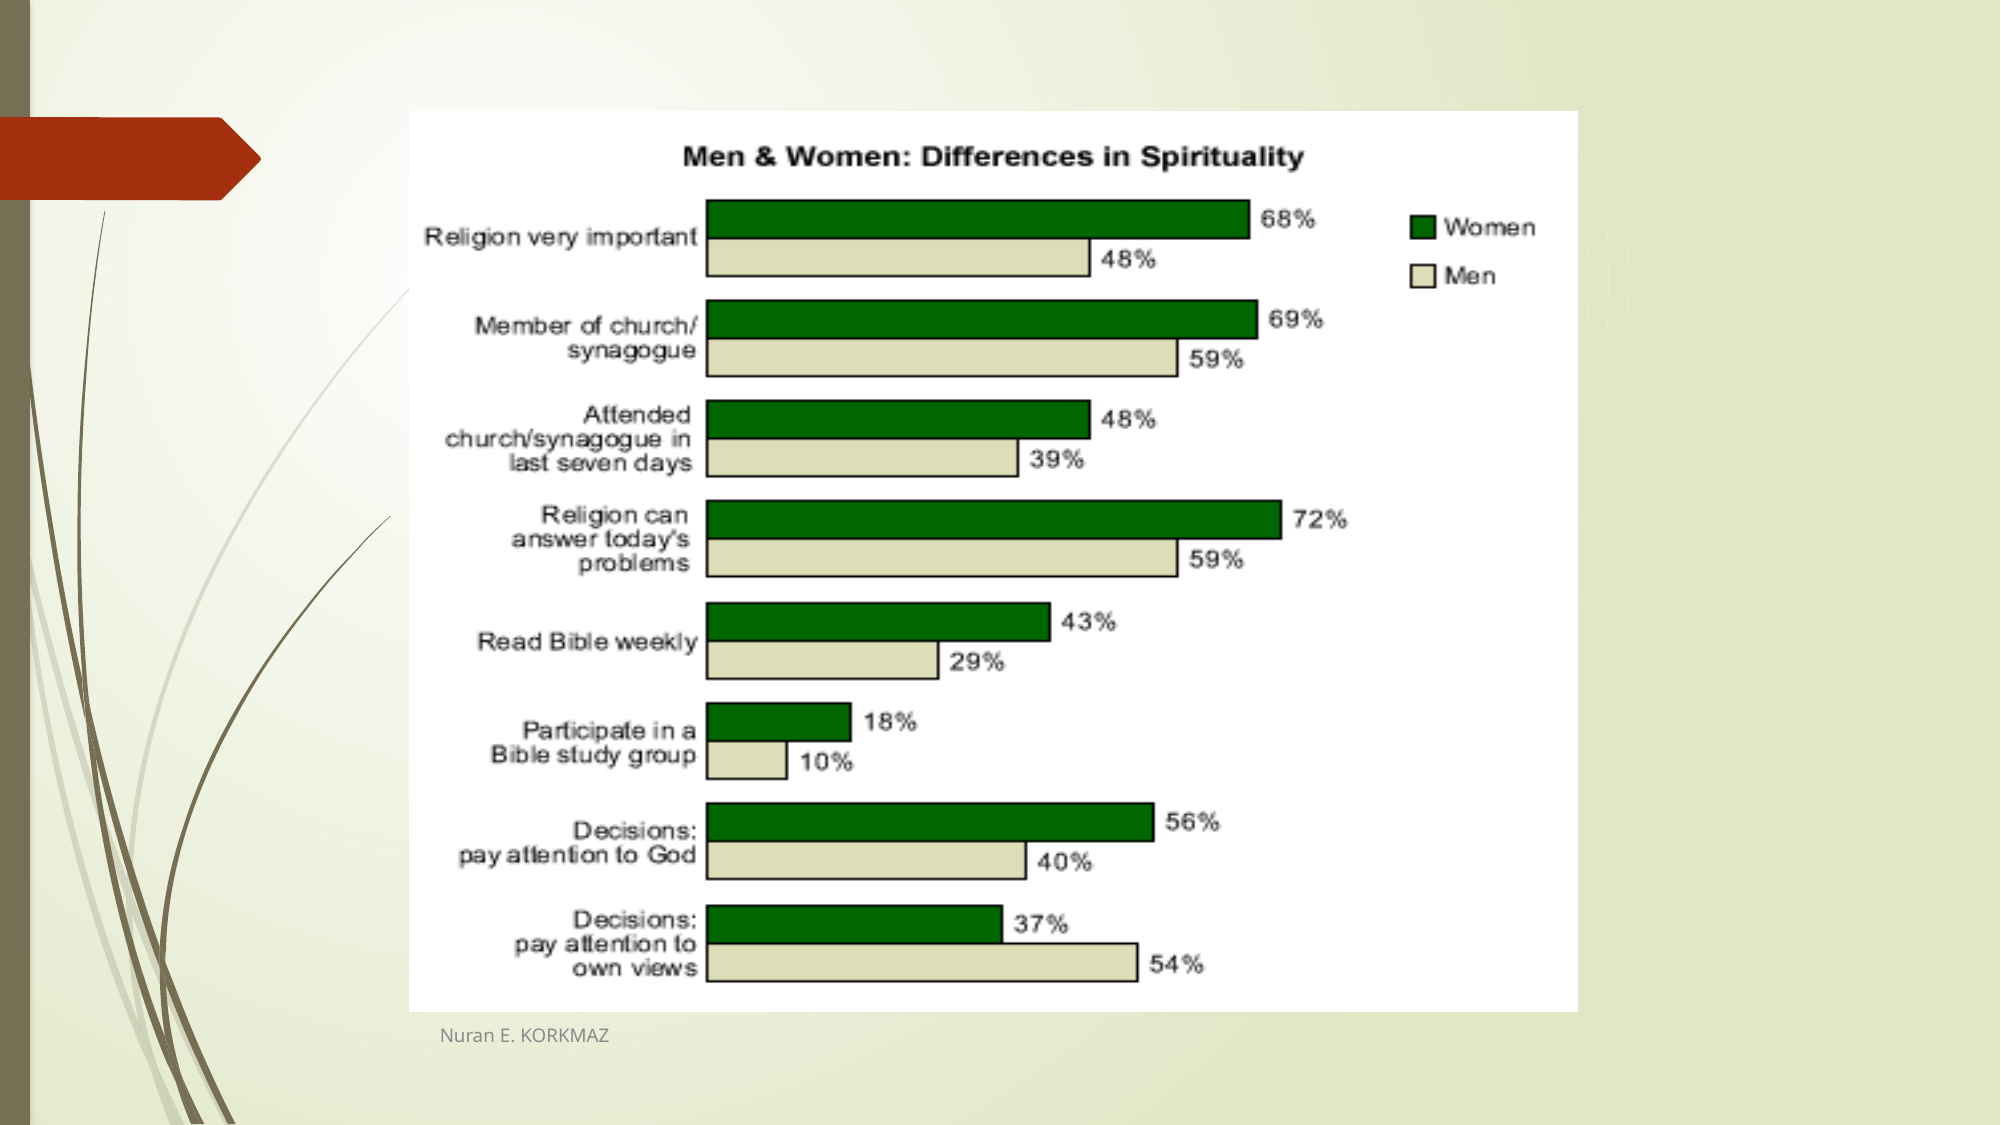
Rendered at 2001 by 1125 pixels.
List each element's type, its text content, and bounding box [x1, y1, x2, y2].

picture [409, 110, 1578, 1012]
footer Nuran E. KORKMAZ [424, 1006, 1675, 1067]
